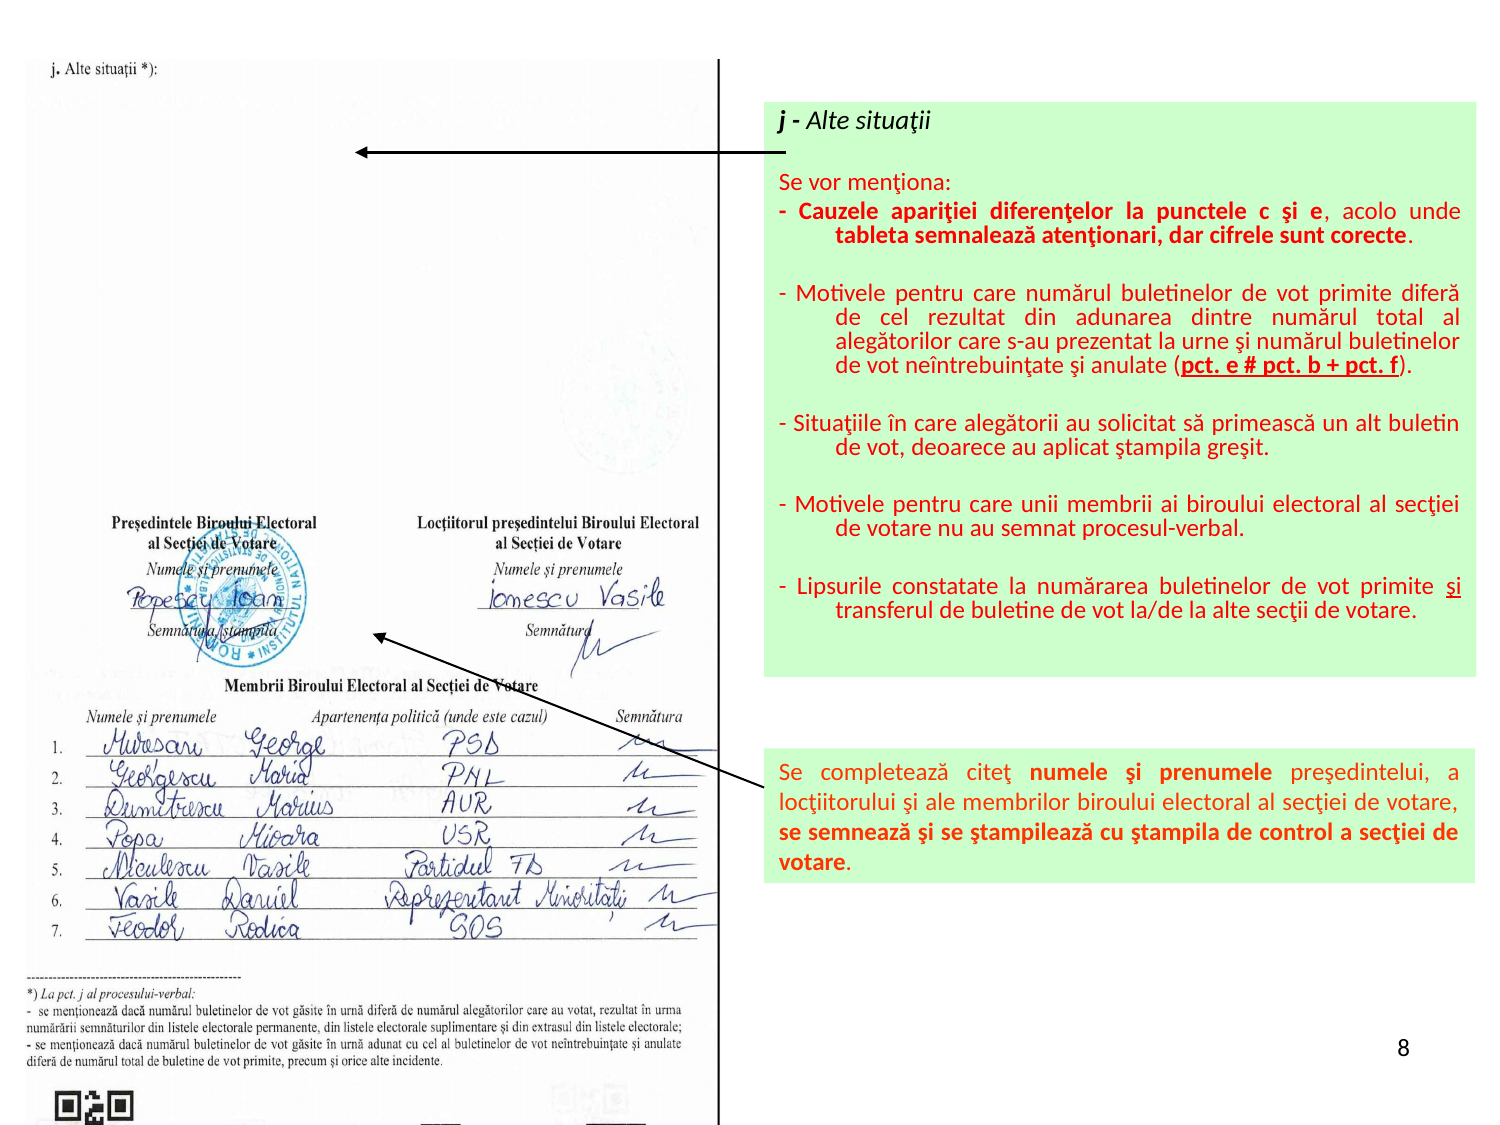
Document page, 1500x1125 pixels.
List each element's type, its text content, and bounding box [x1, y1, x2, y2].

text_box 8 [1074, 1024, 1425, 1103]
picture [24, 58, 721, 1125]
list j - Alte situaţii Se vor menţiona: - Cauzele apariţiei diferenţelor la punctele c şi e, acolo unde tableta semnalează atenţionari, dar cifrele sunt corecte. - Motivele pentru care numărul buletinelor de vot primite diferă de cel rezultat din adunarea dintre numărul total al alegătorilor care s-au prezentat la urne şi numărul buletinelor de vot neîntrebuinţate şi anulate (pct. e # pct. b + pct. f). - Situaţiile în care alegătorii au solicitat să primească un alt buletin de vot, deoarece au aplicat ştampila greşit. - Motivele pentru care unii membrii ai biroului electoral al secţiei de votare nu au semnat procesul-verbal. - Lipsurile constatate la numărarea buletinelor de vot primite şi transferul de buletine de vot la/de la alte secţii de votare. [764, 101, 1477, 677]
text_box Se completează citeţ numele şi prenumele preşedintelui, a locţiitorului şi ale membrilor biroului electoral al secţiei de votare, se semnează şi se ştampilează cu ştampila de control a secţiei de votare. [763, 748, 1475, 884]
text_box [372, 633, 765, 788]
